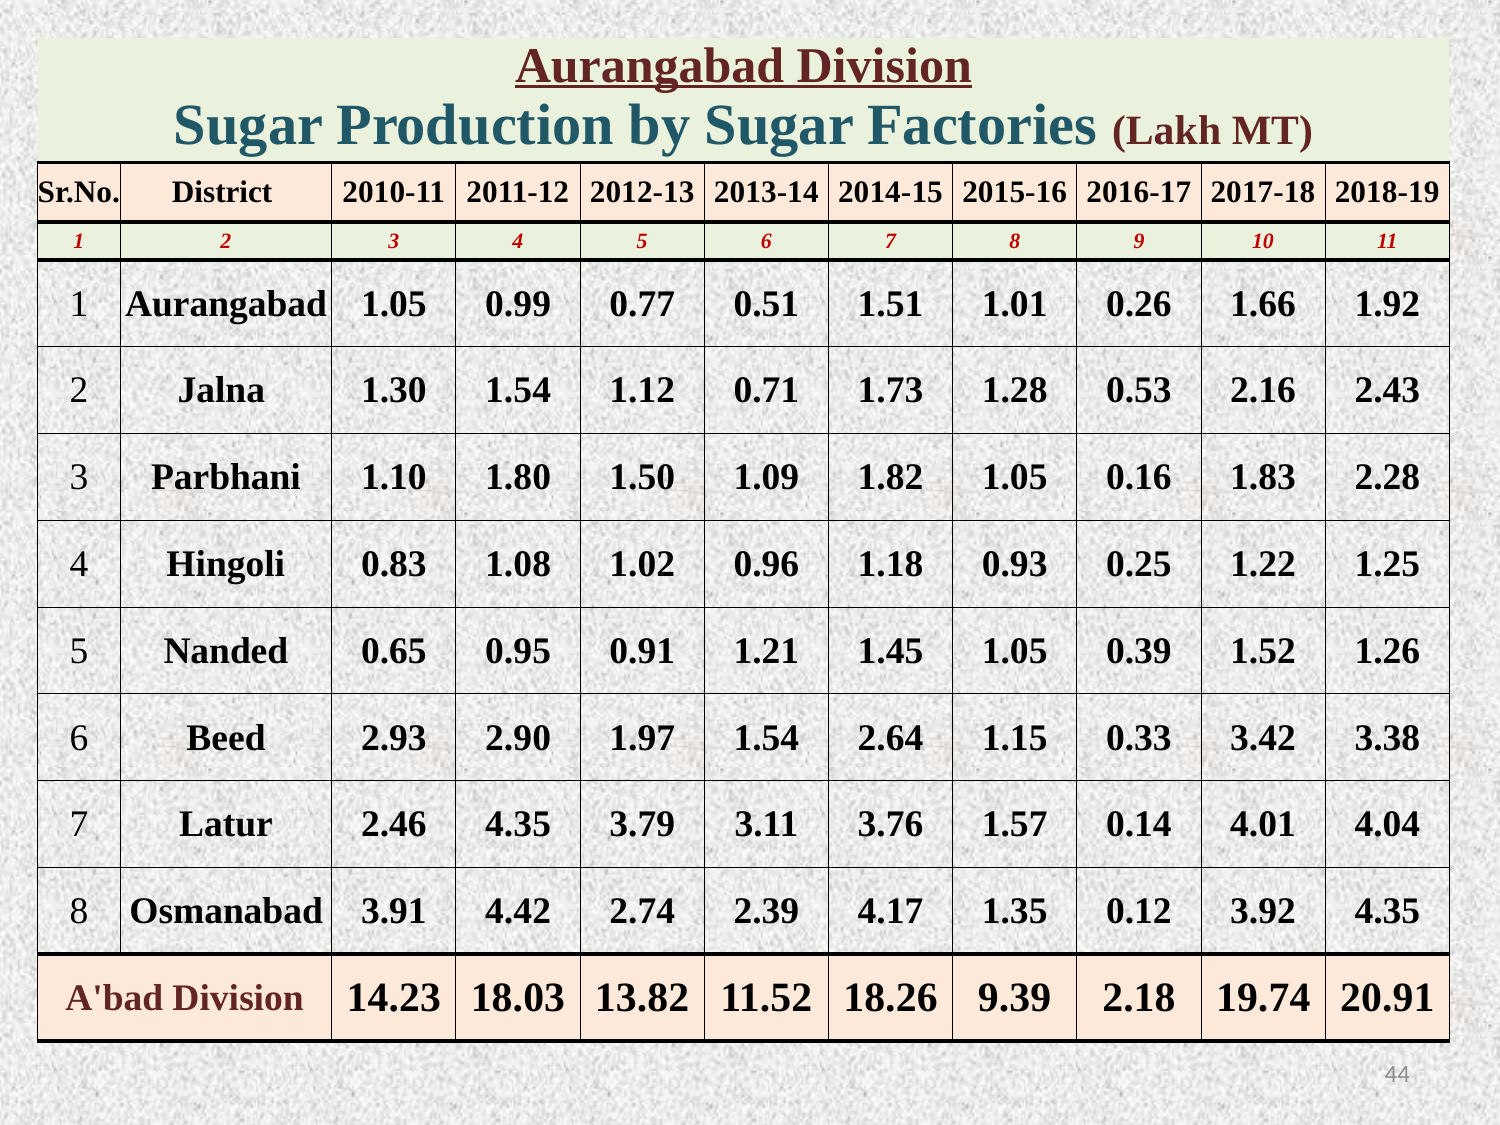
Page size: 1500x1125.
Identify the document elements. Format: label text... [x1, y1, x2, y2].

table_cell Latur [121, 781, 331, 867]
table_cell 1.08 [456, 521, 580, 607]
table_cell 10 [1202, 224, 1325, 258]
slide_number 43 [1074, 1042, 1425, 1103]
table_cell 18.26 [829, 956, 952, 1039]
table_cell 19.74 [1202, 956, 1325, 1039]
table_cell 3 [332, 224, 455, 258]
table_cell 2012-13 [581, 164, 704, 220]
table_cell 0.53 [1077, 347, 1201, 433]
table_cell 1.80 [456, 434, 580, 520]
table_cell 2.39 [705, 868, 828, 952]
table_cell 5 [38, 608, 120, 693]
table_cell 0.77 [581, 262, 704, 346]
table_cell 7 [38, 781, 120, 867]
table_cell 11.52 [705, 956, 828, 1039]
table_cell 2015-16 [953, 164, 1076, 220]
table_cell 0.26 [1077, 262, 1201, 346]
table_cell 0.16 [1077, 434, 1201, 520]
table_cell 1 [38, 224, 120, 258]
table_cell 0.95 [456, 608, 580, 693]
table_cell 4 [456, 224, 580, 258]
table_cell 0.25 [1077, 521, 1201, 607]
table_cell 1.02 [581, 521, 704, 607]
table_cell 3.42 [1202, 694, 1325, 780]
table_cell 7 [829, 224, 952, 258]
table_cell 1.26 [1326, 608, 1449, 693]
table_cell Jalna [121, 347, 331, 433]
table_cell 2 [121, 224, 331, 258]
picture [0, 0, 1500, 1125]
table_cell 4.42 [456, 868, 580, 952]
table_cell 2011-12 [456, 164, 580, 220]
table_header Aurangabad Division Sugar Production by Sugar Factories (Lakh MT) [38, 38, 1449, 161]
table_cell 4 [38, 521, 120, 607]
table_cell 1.92 [1326, 262, 1449, 346]
table_cell 3.91 [332, 868, 455, 952]
table_cell 1.21 [705, 608, 828, 693]
table_cell 1.66 [1202, 262, 1325, 346]
table_cell 0.91 [581, 608, 704, 693]
table_cell 2.43 [1326, 347, 1449, 433]
table_cell 1.30 [332, 347, 455, 433]
table_cell 1.12 [581, 347, 704, 433]
table_cell 0.83 [332, 521, 455, 607]
table_cell 1.54 [705, 694, 828, 780]
table_cell 4.01 [1202, 781, 1325, 867]
table_cell 1.09 [705, 434, 828, 520]
table_cell 8 [953, 224, 1076, 258]
table_cell 3.76 [829, 781, 952, 867]
table_cell 2.93 [332, 694, 455, 780]
table_cell 2.28 [1326, 434, 1449, 520]
table_cell 3.11 [705, 781, 828, 867]
table_cell 1.83 [1202, 434, 1325, 520]
table_cell 0.12 [1077, 868, 1201, 952]
table_cell 3.38 [1326, 694, 1449, 780]
table_cell Sr.No. [38, 164, 120, 220]
table_cell 9.39 [953, 956, 1076, 1039]
table_cell 2.90 [456, 694, 580, 780]
table_cell 2.18 [1077, 956, 1201, 1039]
table_cell 13.82 [581, 956, 704, 1039]
table_cell Nanded [121, 608, 331, 693]
table_cell 1.57 [953, 781, 1076, 867]
table_cell 0.93 [953, 521, 1076, 607]
table_cell 4.17 [829, 868, 952, 952]
table_cell 1.35 [953, 868, 1076, 952]
table_cell Parbhani [121, 434, 331, 520]
table_cell 1.45 [829, 608, 952, 693]
table_cell 3.92 [1202, 868, 1325, 952]
table_cell 1.97 [581, 694, 704, 780]
table_cell 2018-19 [1326, 164, 1449, 220]
table_cell 8 [38, 868, 120, 952]
table_cell 9 [1077, 224, 1201, 258]
table_cell 3.79 [581, 781, 704, 867]
table_cell 1.73 [829, 347, 952, 433]
table_cell 14.23 [332, 956, 455, 1039]
table_cell 3 [38, 434, 120, 520]
table_cell 5 [581, 224, 704, 258]
table_cell 4.04 [1326, 781, 1449, 867]
table_cell 1 [38, 262, 120, 346]
table_cell 6 [705, 224, 828, 258]
table_cell 0.51 [705, 262, 828, 346]
table_cell 2.46 [332, 781, 455, 867]
table_cell 11 [1326, 224, 1449, 258]
table_cell 2014-15 [829, 164, 952, 220]
table_cell 2.74 [581, 868, 704, 952]
table_cell 0.33 [1077, 694, 1201, 780]
table_cell 0.39 [1077, 608, 1201, 693]
table_cell 2 [38, 347, 120, 433]
table_cell 2.64 [829, 694, 952, 780]
table_cell 1.22 [1202, 521, 1325, 607]
table_cell 2016-17 [1077, 164, 1201, 220]
table_cell 4.35 [1326, 868, 1449, 952]
table_cell Hingoli [121, 521, 331, 607]
table_cell 1.25 [1326, 521, 1449, 607]
table_cell 0.65 [332, 608, 455, 693]
table_cell 2.16 [1202, 347, 1325, 433]
table_cell 0.71 [705, 347, 828, 433]
table_cell Osmanabad [121, 868, 331, 952]
table_cell Beed [121, 694, 331, 780]
table_cell 2013-14 [705, 164, 828, 220]
table_cell 1.05 [953, 608, 1076, 693]
table_cell 6 [38, 694, 120, 780]
table_cell 20.91 [1326, 956, 1449, 1039]
table_cell 1.05 [953, 434, 1076, 520]
table_cell 0.99 [456, 262, 580, 346]
table_cell 18.03 [456, 956, 580, 1039]
table_cell 1.01 [953, 262, 1076, 346]
table_cell A'bad Division [38, 956, 331, 1039]
table_cell 1.51 [829, 262, 952, 346]
table_cell 1.10 [332, 434, 455, 520]
table_cell 0.96 [705, 521, 828, 607]
table_cell Aurangabad [121, 262, 331, 346]
table_cell 4.35 [456, 781, 580, 867]
table_cell 1.82 [829, 434, 952, 520]
table_cell 1.15 [953, 694, 1076, 780]
table_cell 2010-11 [332, 164, 455, 220]
table_cell 1.50 [581, 434, 704, 520]
table_cell 1.52 [1202, 608, 1325, 693]
table_cell 2017-18 [1202, 164, 1325, 220]
table_cell 1.28 [953, 347, 1076, 433]
table_cell 1.54 [456, 347, 580, 433]
table_cell 1.05 [332, 262, 455, 346]
table_cell 0.14 [1077, 781, 1201, 867]
table_cell 1.18 [829, 521, 952, 607]
table_cell District [121, 164, 331, 220]
